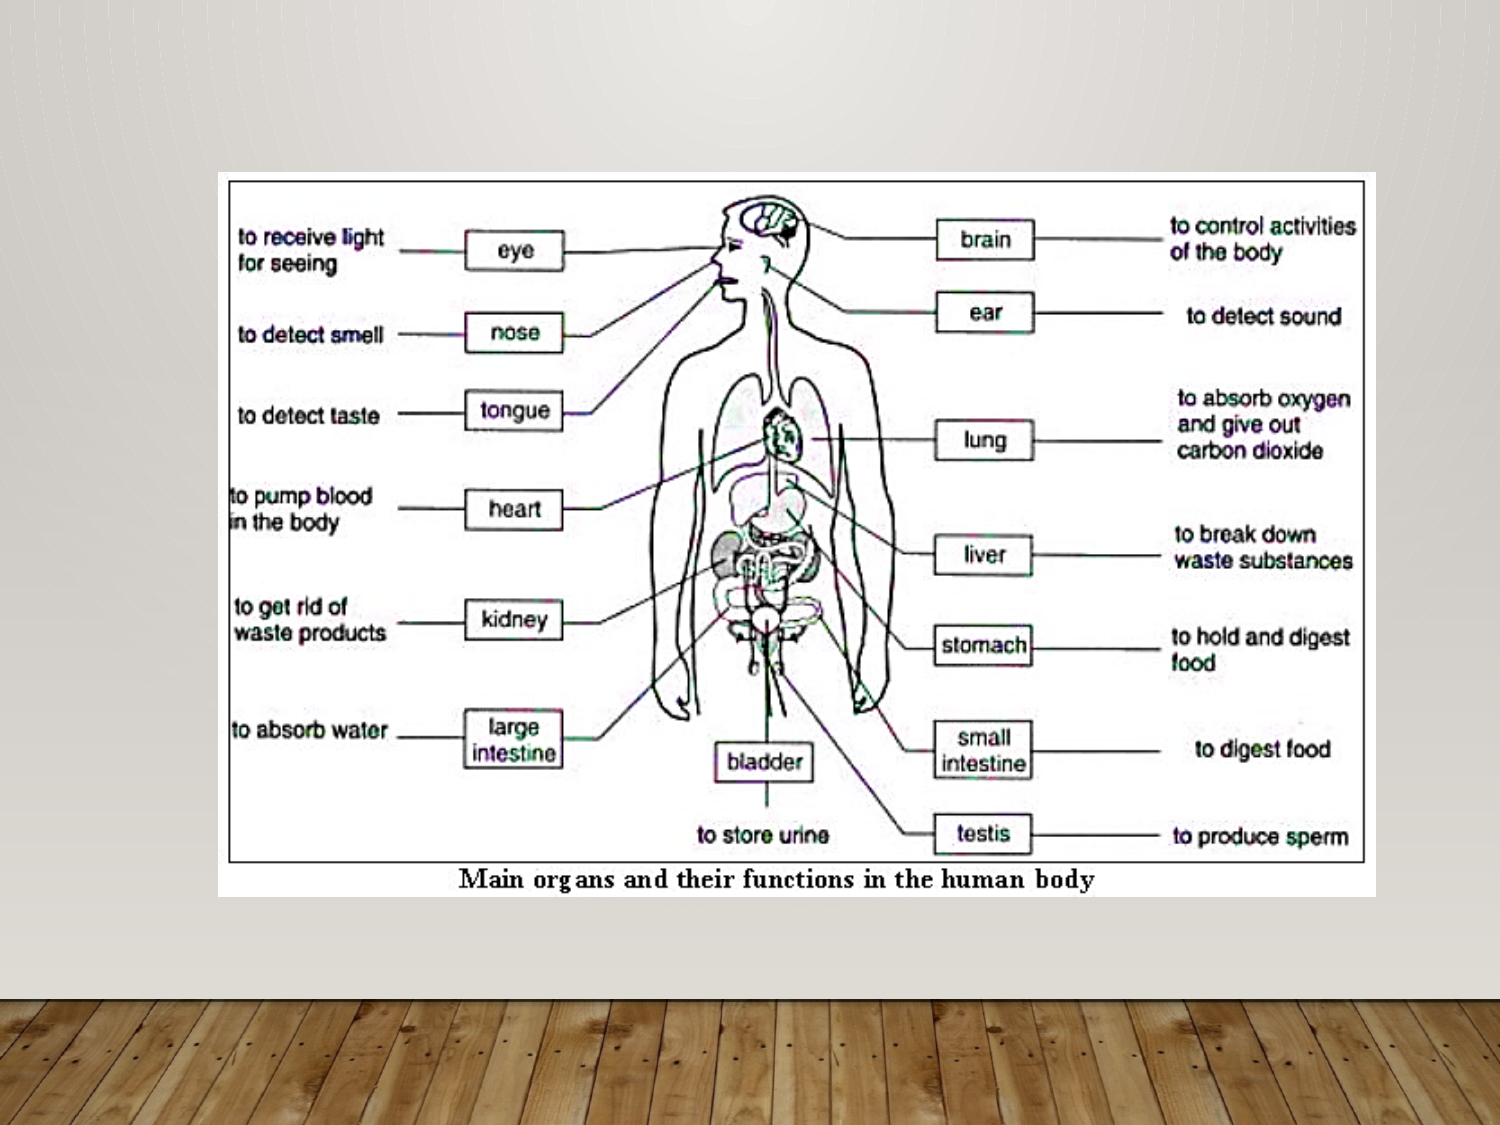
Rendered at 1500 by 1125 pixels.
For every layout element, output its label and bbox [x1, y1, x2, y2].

list [218, 172, 1377, 897]
picture [0, 999, 1500, 1125]
